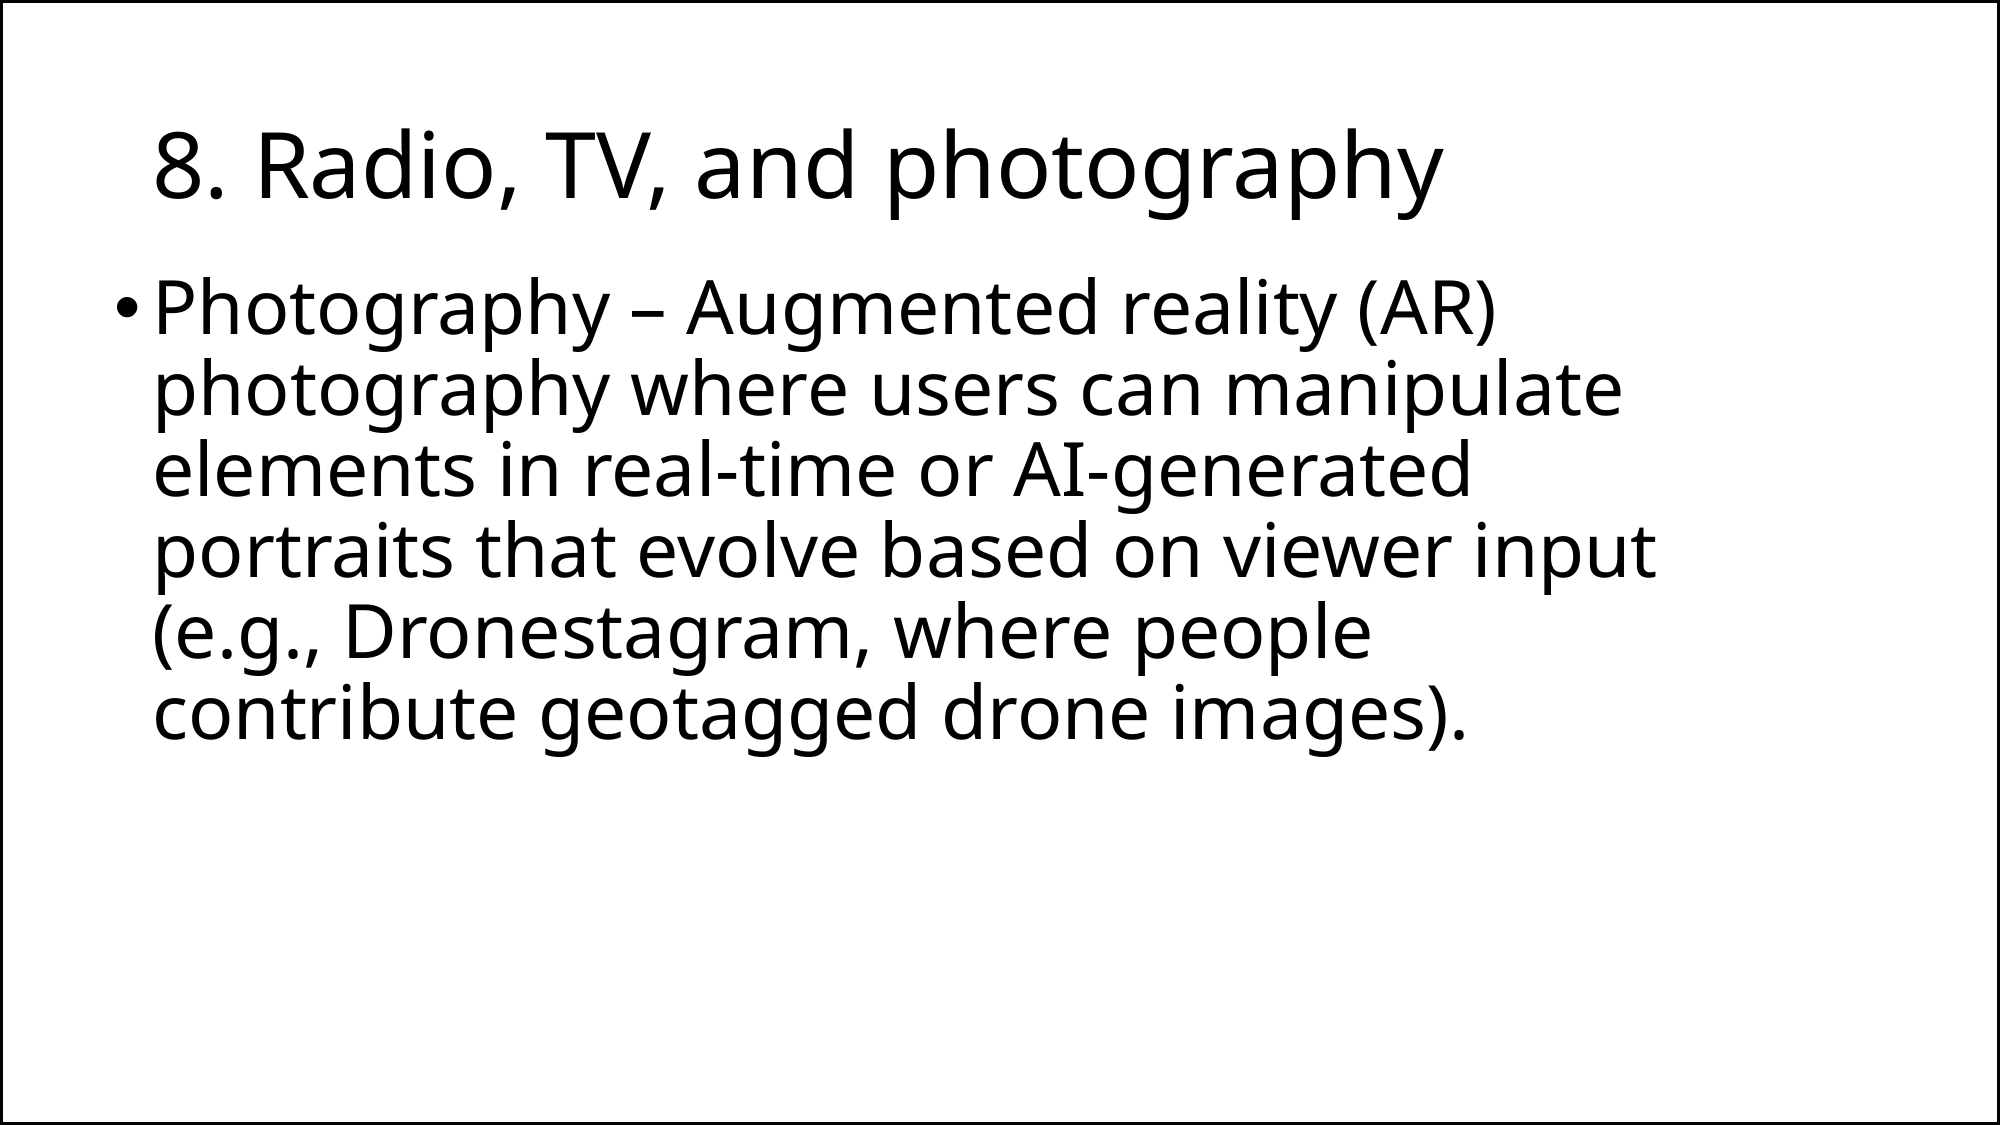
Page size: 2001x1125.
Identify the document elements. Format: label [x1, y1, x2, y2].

text_box [0, 0, 2000, 1125]
